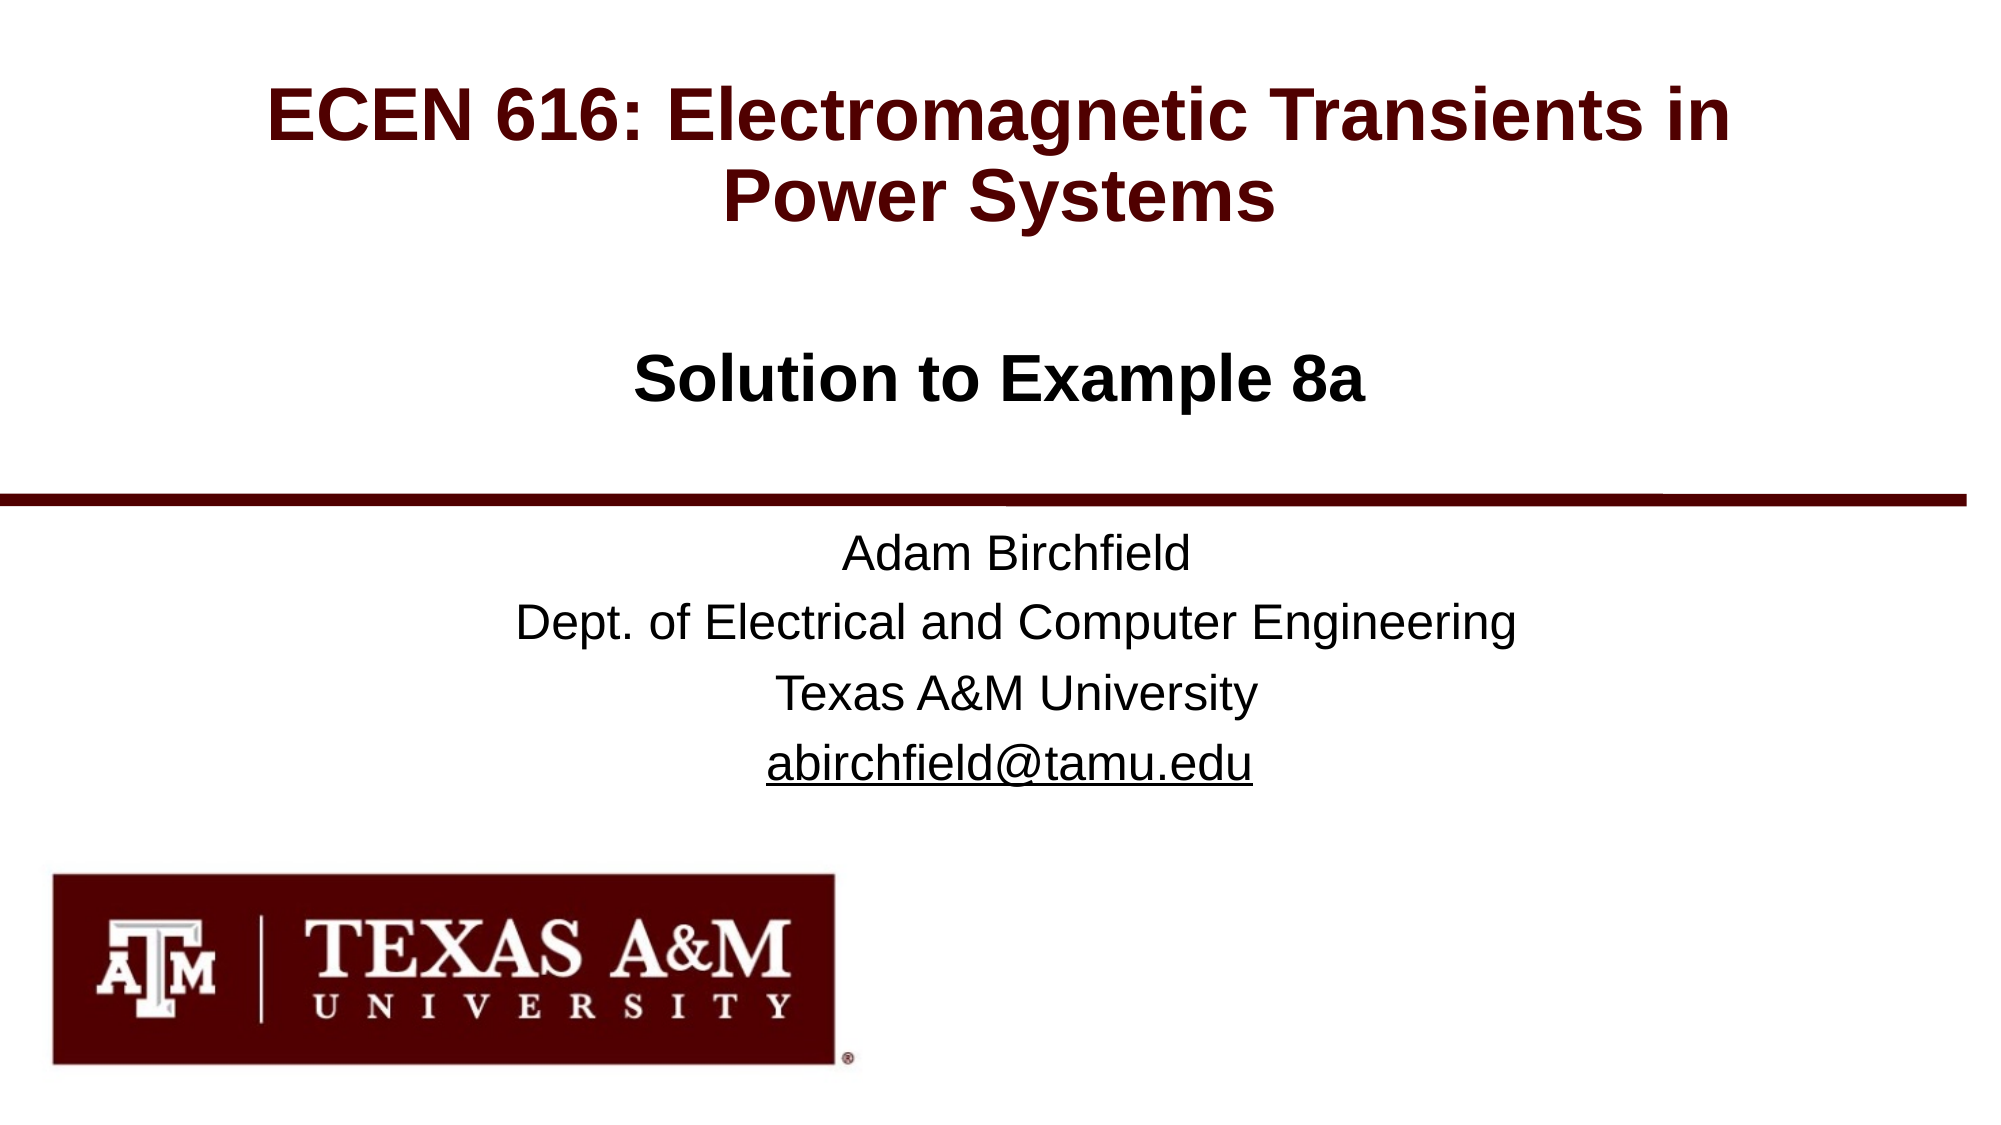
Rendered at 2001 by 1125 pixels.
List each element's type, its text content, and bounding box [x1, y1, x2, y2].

subtitle Adam Birchfield Dept. of Electrical and Computer Engineering Texas A&M University abirchfield@tamu.edu [316, 512, 1717, 801]
list Solution to Example 8a [149, 299, 1851, 451]
picture [37, 849, 863, 1083]
title ECEN 616: Electromagnetic Transients in Power Systems [149, 37, 1851, 276]
